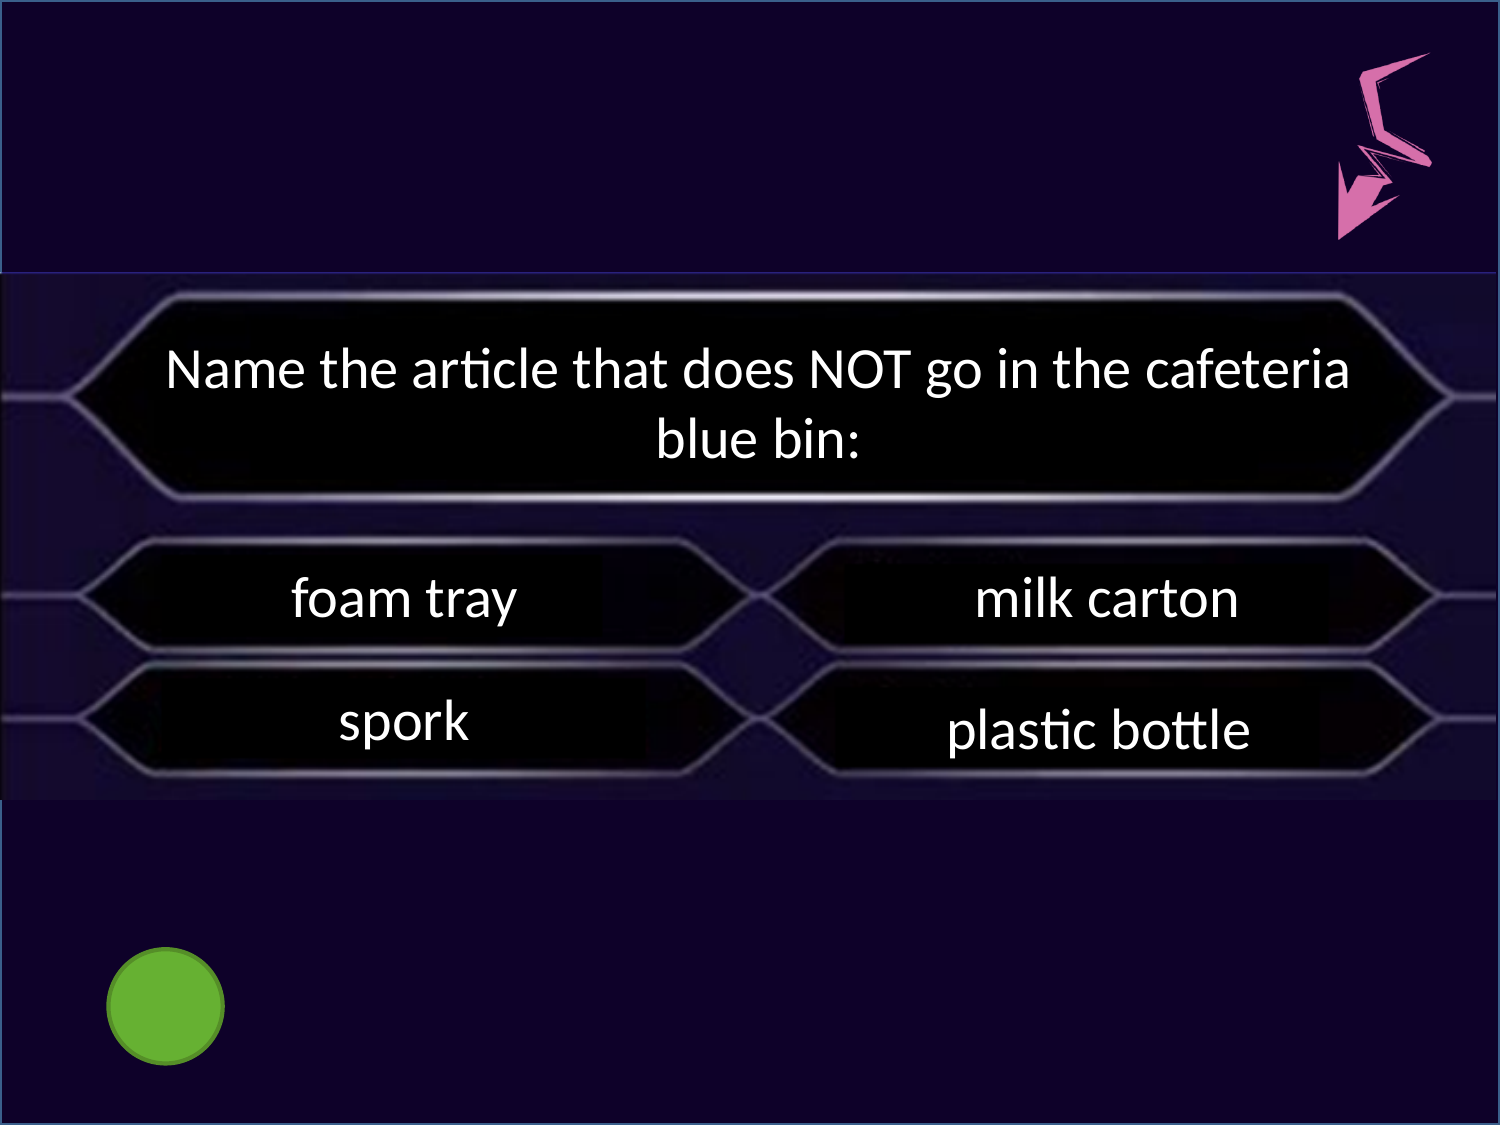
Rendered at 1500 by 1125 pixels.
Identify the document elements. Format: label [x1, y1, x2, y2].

picture [1338, 52, 1432, 240]
picture [0, 272, 1496, 800]
text_box [0, 0, 1500, 1125]
text_box [108, 949, 223, 1064]
